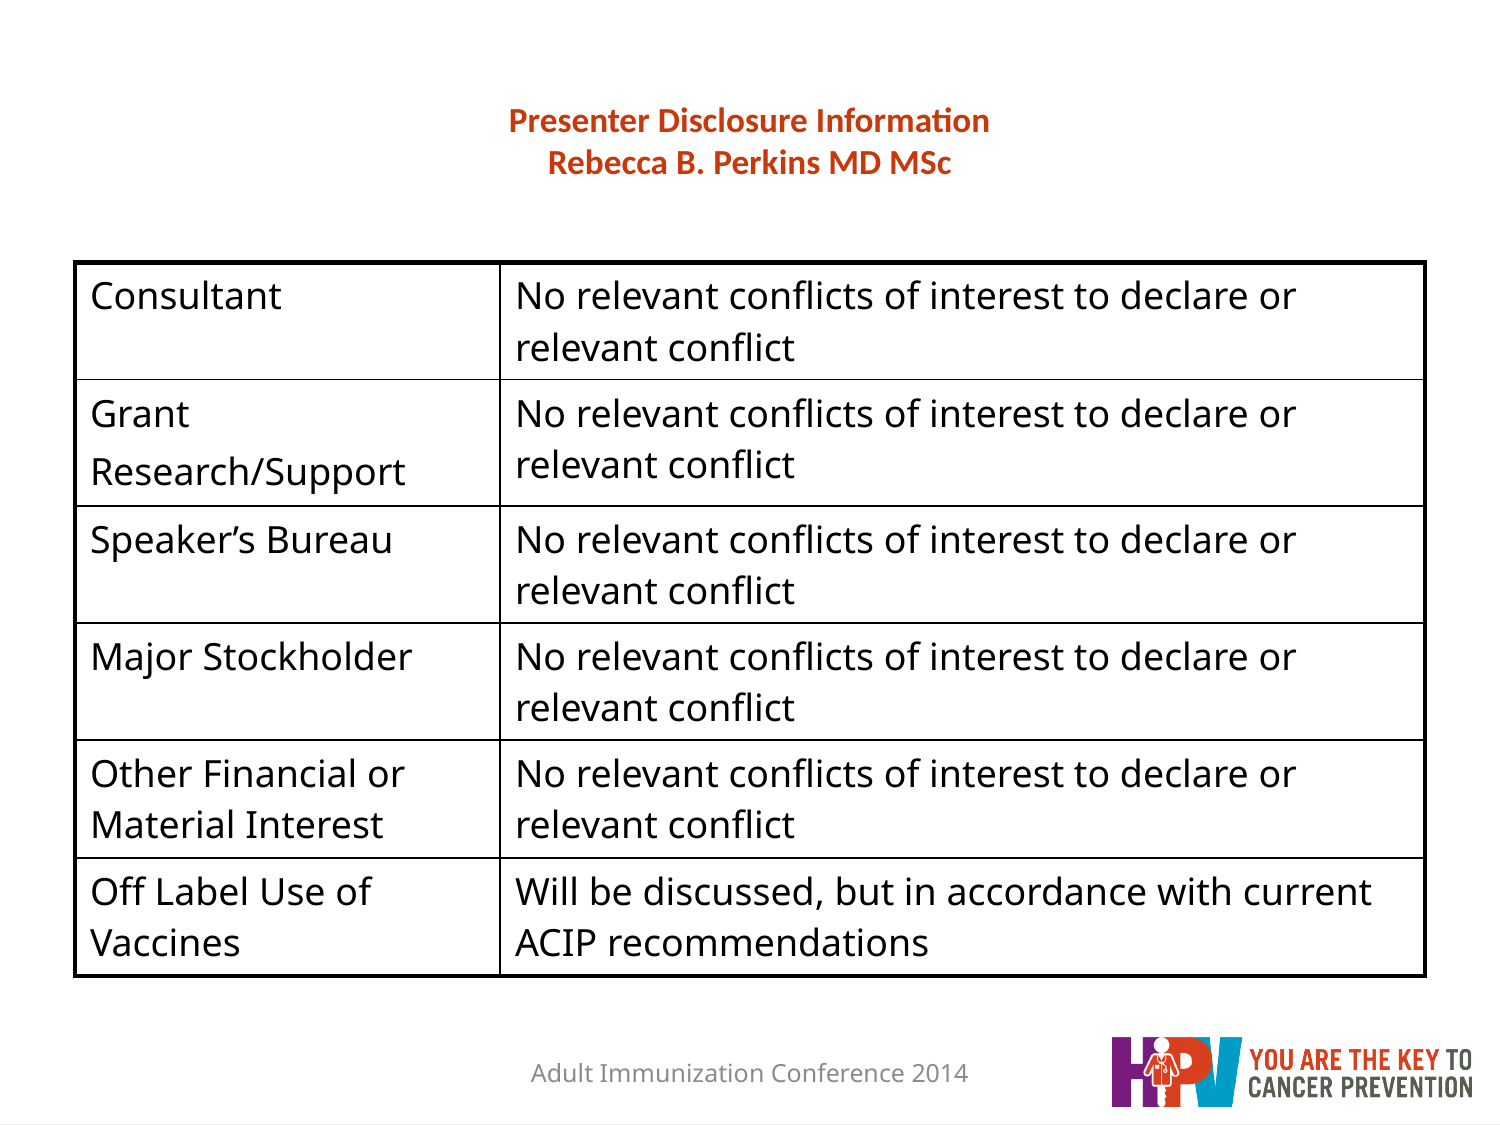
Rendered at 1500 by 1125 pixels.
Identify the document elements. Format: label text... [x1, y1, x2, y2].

table_cell No relevant conflicts of interest to declare or relevant conflict [501, 624, 1423, 739]
table_cell No relevant conflicts of interest to declare or relevant conflict [501, 507, 1423, 622]
table_cell Off Label Use of Vaccines [77, 859, 499, 974]
footer Adult Immunization Conference 2014 [512, 1042, 988, 1103]
table_cell Major Stockholder [77, 624, 499, 739]
table_cell Grant Research/Support [77, 380, 499, 505]
table_cell Speaker’s Bureau [77, 507, 499, 622]
table_header No relevant conflicts of interest to declare or relevant conflict [501, 265, 1423, 379]
table_header Consultant [77, 265, 499, 379]
picture [1112, 1037, 1219, 1107]
table_cell No relevant conflicts of interest to declare or relevant conflict [501, 741, 1423, 857]
title Presenter Disclosure Information Rebecca B. Perkins MD MSc [74, 45, 1426, 233]
table_cell No relevant conflicts of interest to declare or relevant conflict [501, 380, 1423, 505]
table_cell Other Financial or Material Interest [77, 741, 499, 857]
picture [1233, 1037, 1472, 1107]
table_cell Will be discussed, but in accordance with current ACIP recommendations [501, 859, 1423, 974]
